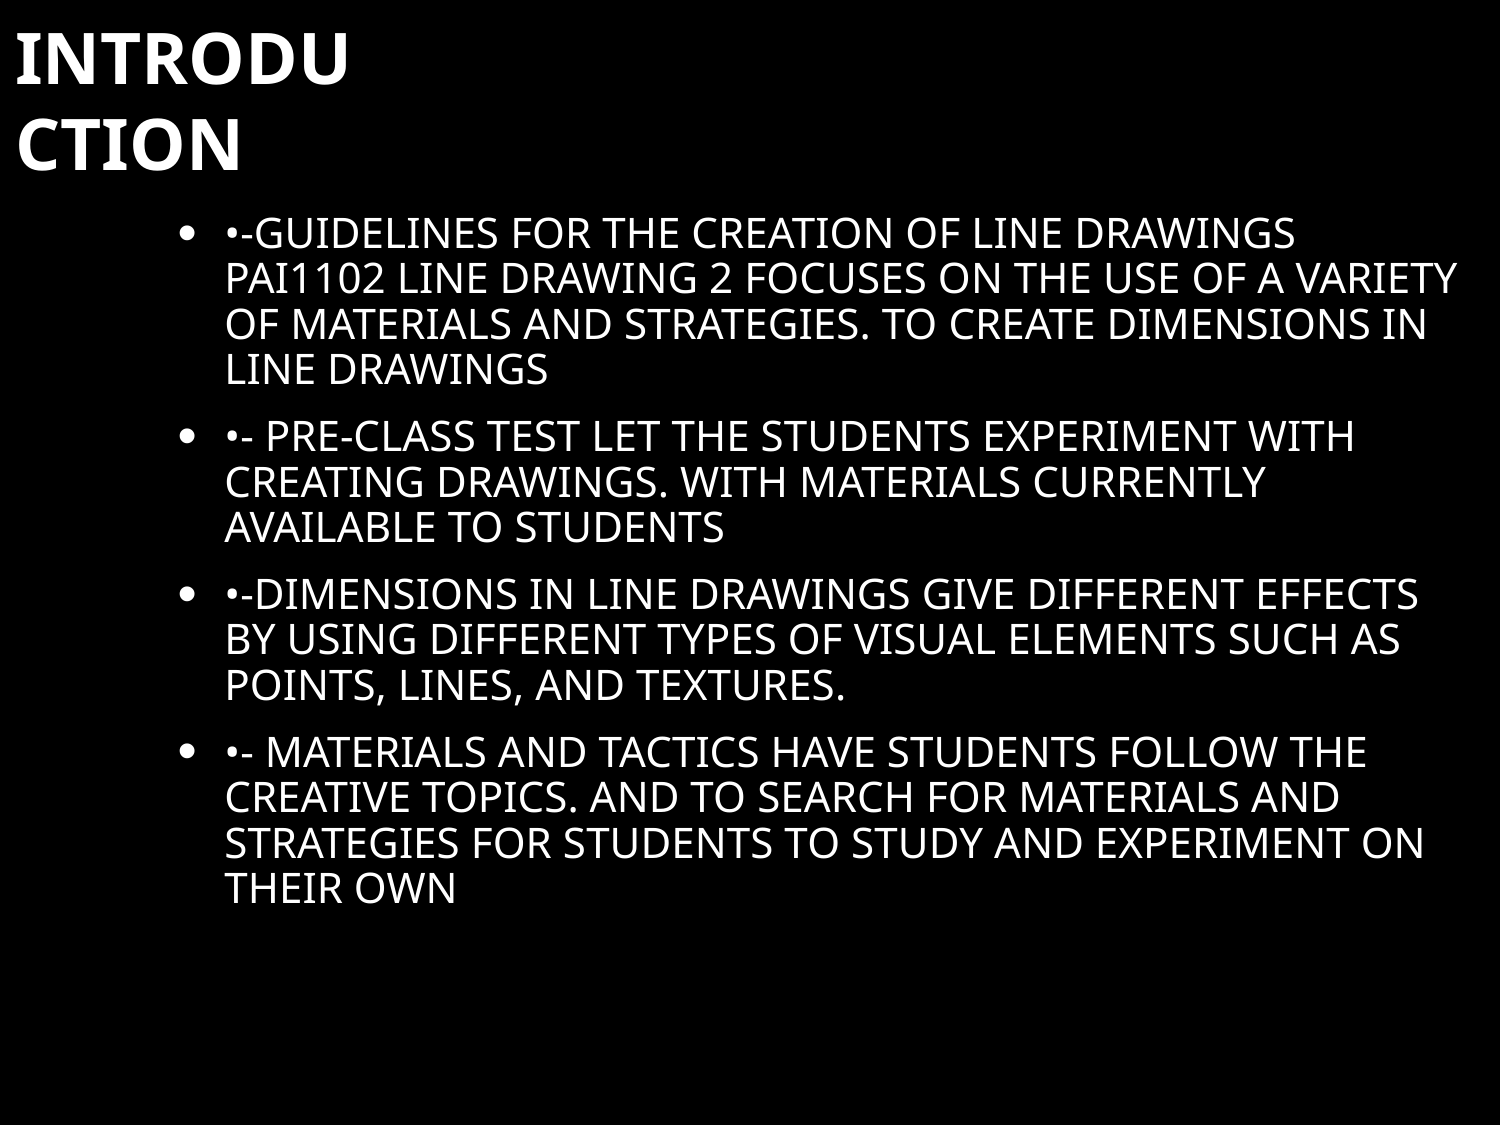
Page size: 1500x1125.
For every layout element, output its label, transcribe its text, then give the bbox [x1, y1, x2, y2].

title Introduction [0, 5, 413, 193]
list •-Guidelines for the creation of line drawings PAI1102 Line Drawing 2 focuses on the use of a variety of materials and strategies. to create dimensions in line drawings •- Pre-class test Let the students experiment with creating drawings. with materials currently available to students •-Dimensions in line drawings give different effects by using different types of visual elements such as points, lines, and textures. •- materials and tactics Have students follow the creative topics. and to search for materials and strategies for students to study and experiment on their own [162, 174, 1475, 950]
